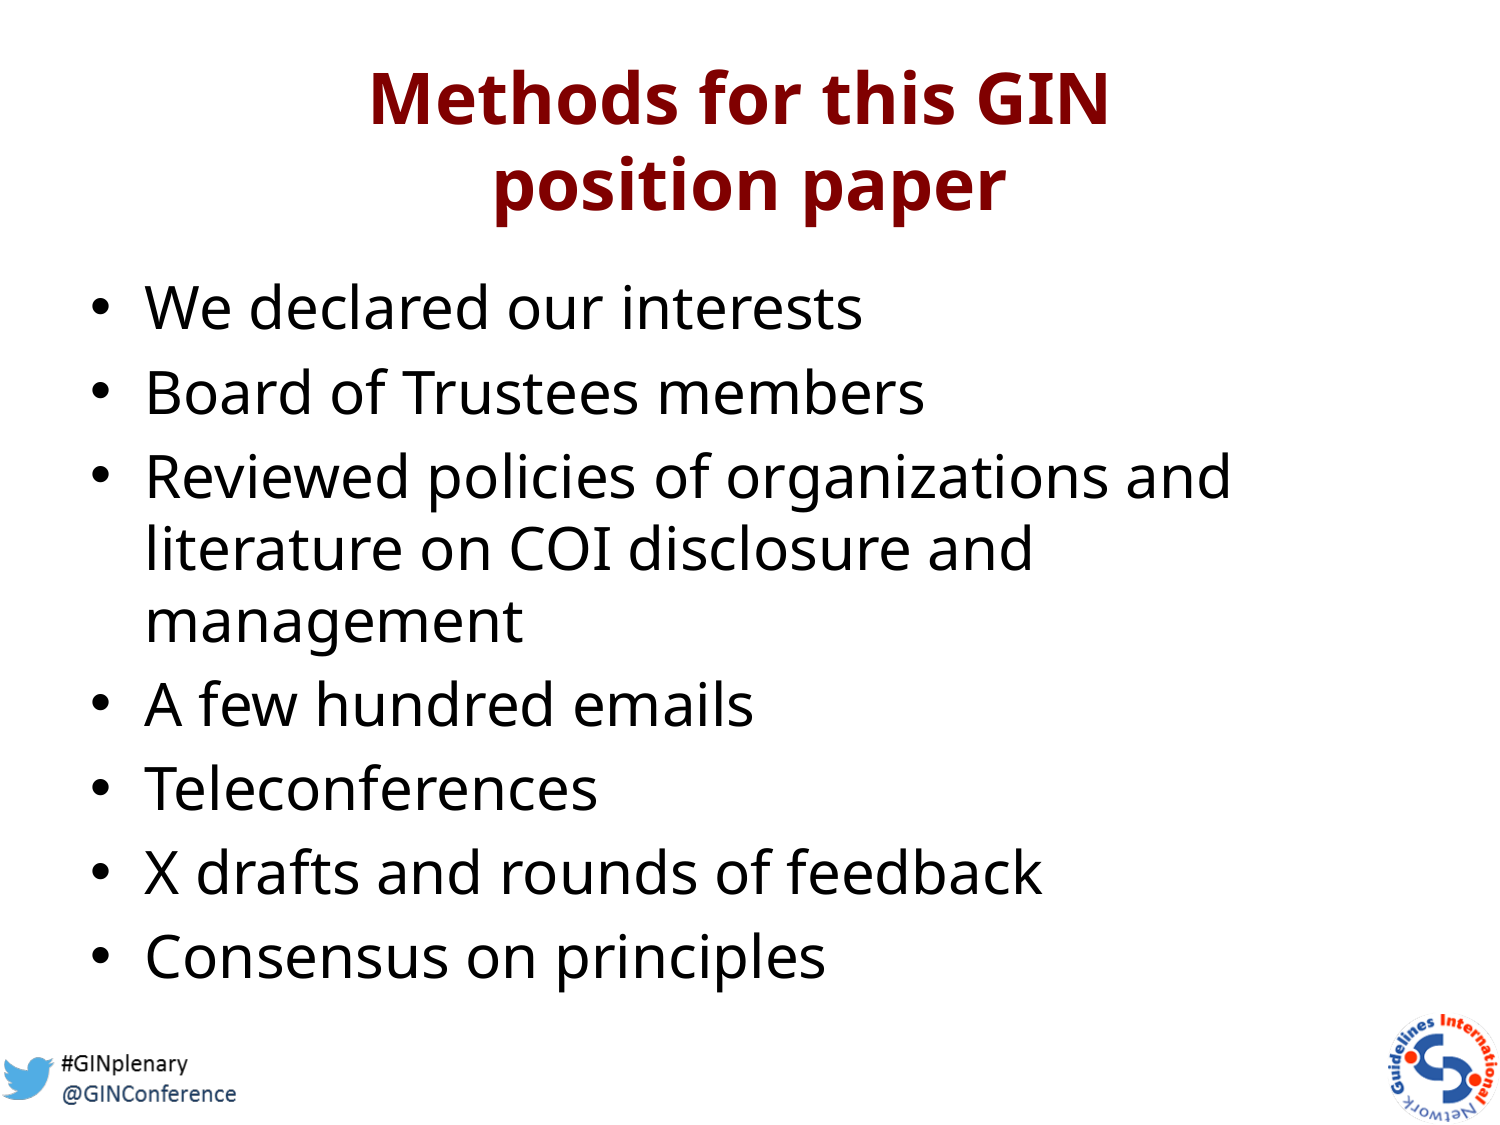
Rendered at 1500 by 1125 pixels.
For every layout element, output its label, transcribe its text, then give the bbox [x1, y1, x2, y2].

picture [2, 1041, 257, 1125]
list We declared our interests Board of Trustees members Reviewed policies of organizations and literature on COI disclosure and management A few hundred emails Teleconferences X drafts and rounds of feedback Consensus on principles [75, 262, 1425, 1005]
title Methods for this GIN position paper [75, 45, 1425, 233]
picture [1387, 1012, 1500, 1125]
